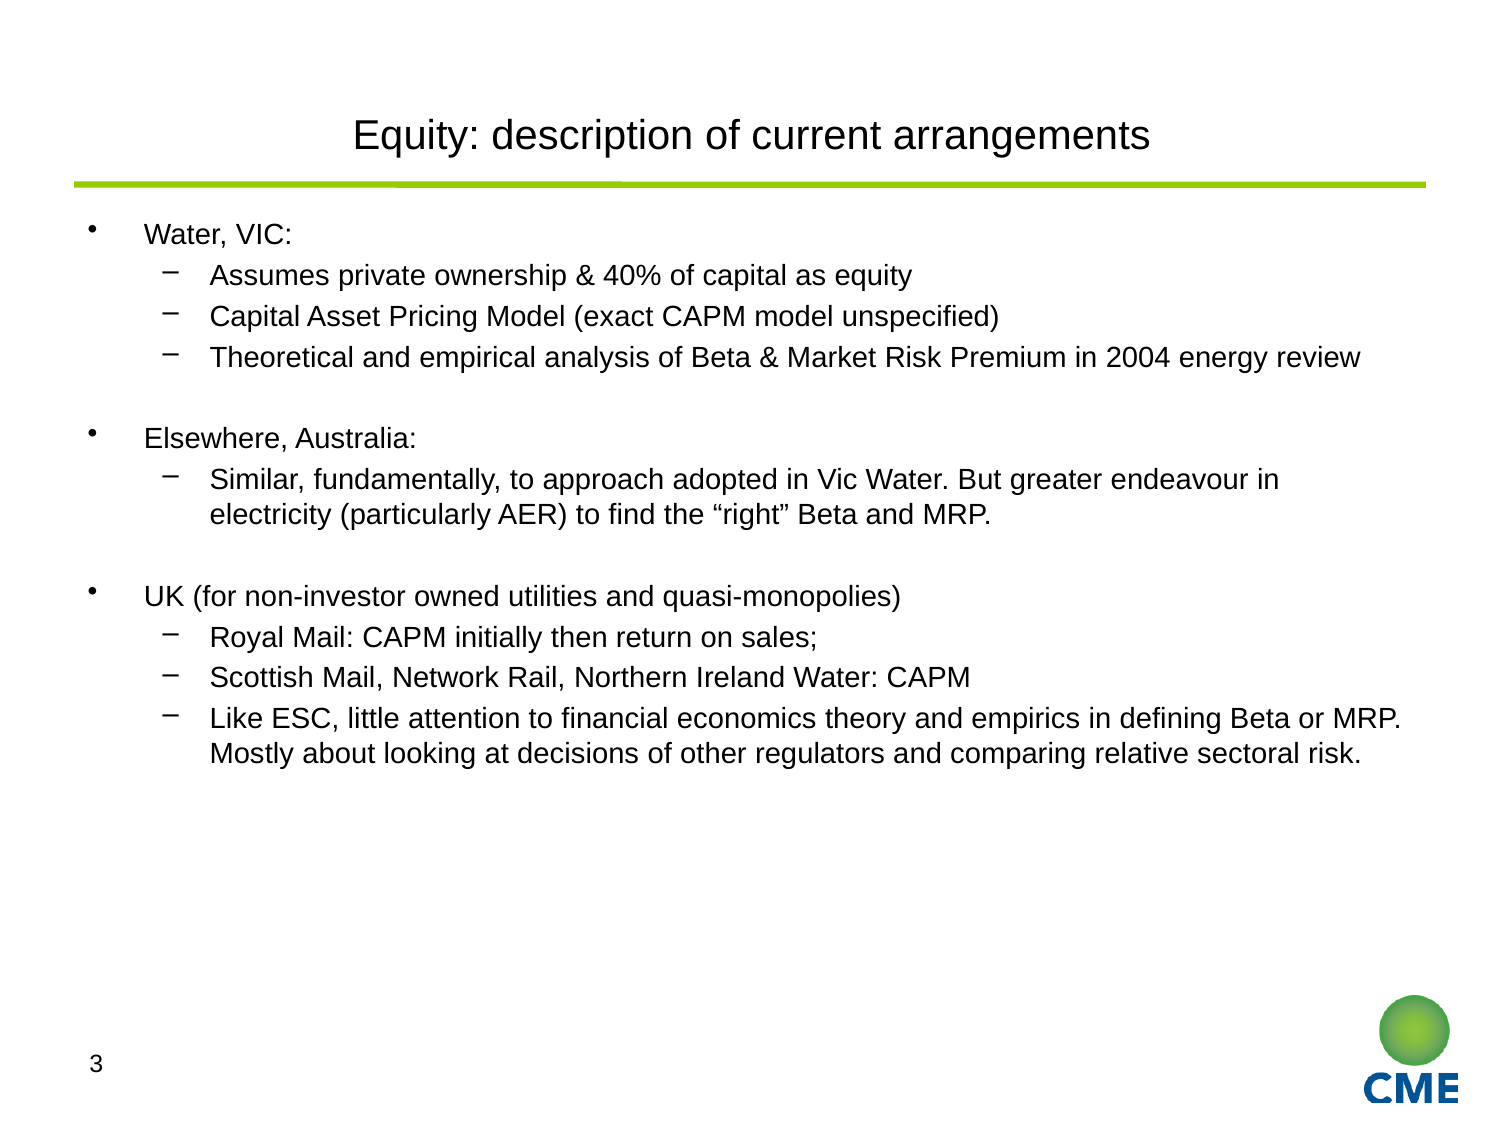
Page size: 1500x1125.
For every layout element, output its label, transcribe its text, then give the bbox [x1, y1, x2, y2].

list Water, VIC: Assumes private ownership & 40% of capital as equity Capital Asset Pricing Model (exact CAPM model unspecified) Theoretical and empirical analysis of Beta & Market Risk Premium in 2004 energy review Elsewhere, Australia: Similar, fundamentally, to approach adopted in Vic Water. But greater endeavour in electricity (particularly AER) to find the “right” Beta and MRP. UK (for non-investor owned utilities and quasi-monopolies) Royal Mail: CAPM initially then return on sales; Scottish Mail, Network Rail, Northern Ireland Water: CAPM Like ESC, little attention to financial economics theory and empirics in defining Beta or MRP. Mostly about looking at decisions of other regulators and comparing relative sectoral risk. [72, 208, 1423, 884]
slide_number 3 [74, 1009, 195, 1089]
title Equity: description of current arrangements [76, 78, 1427, 188]
